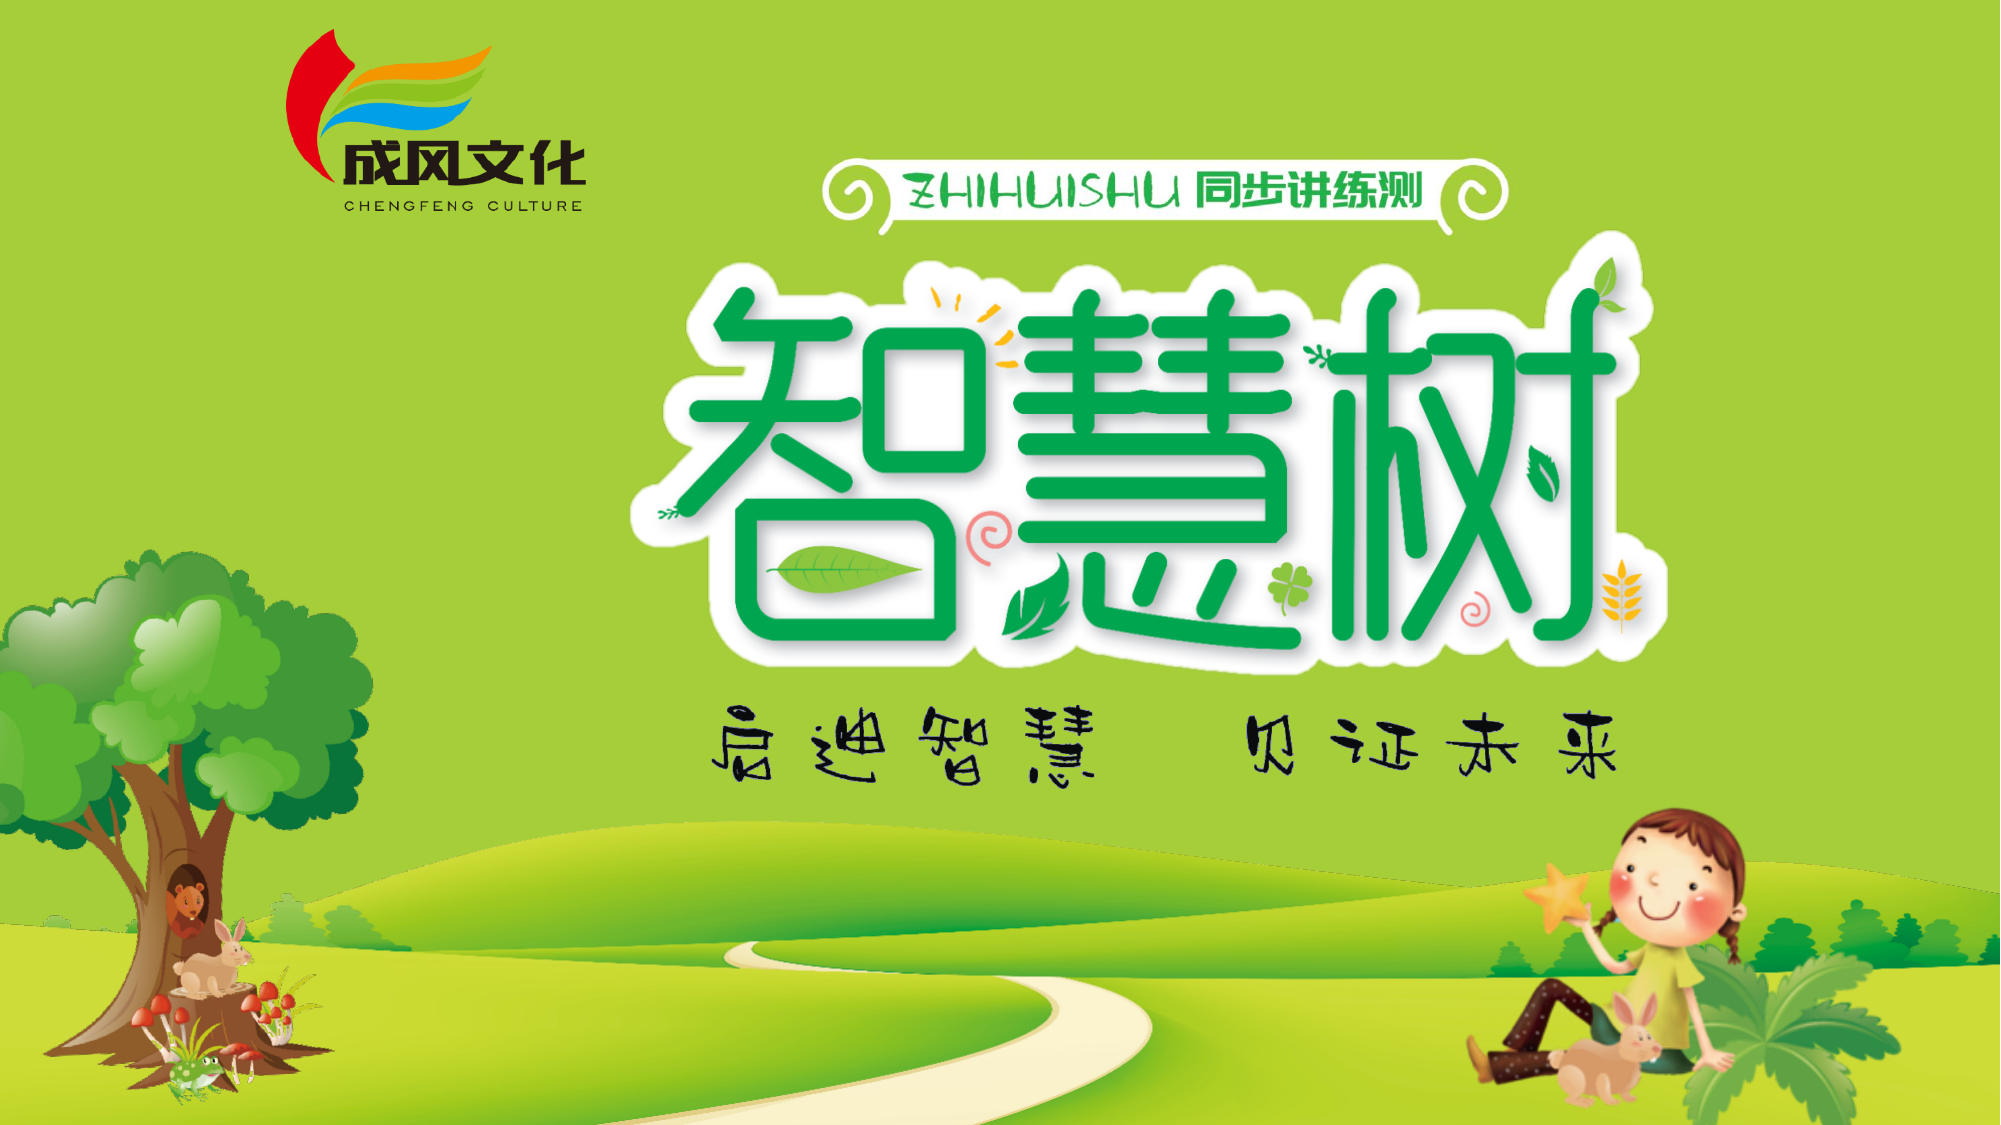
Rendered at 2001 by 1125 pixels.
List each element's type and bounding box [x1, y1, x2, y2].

picture [0, 0, 2000, 1125]
text_box [0, 0, 1423, 816]
text_box [615, 0, 2000, 816]
